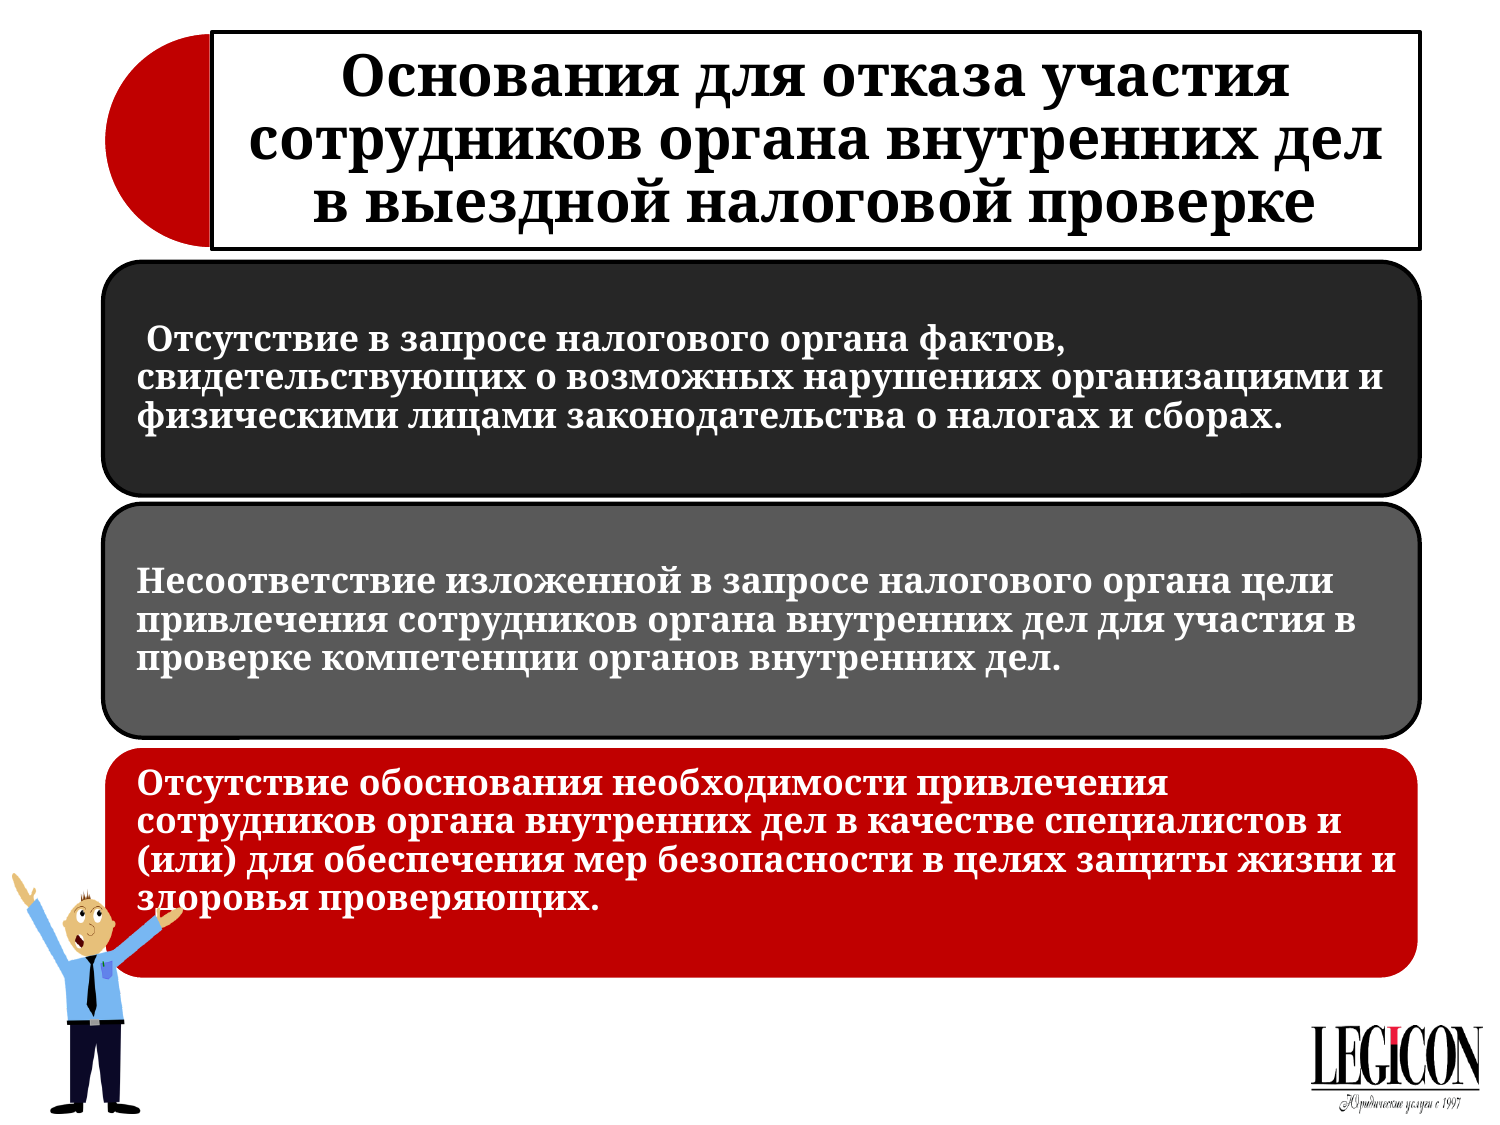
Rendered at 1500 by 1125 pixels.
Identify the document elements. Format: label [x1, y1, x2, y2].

picture [11, 873, 183, 1115]
picture [1310, 1024, 1483, 1115]
list [102, 249, 1420, 993]
text_box [102, 31, 1420, 248]
